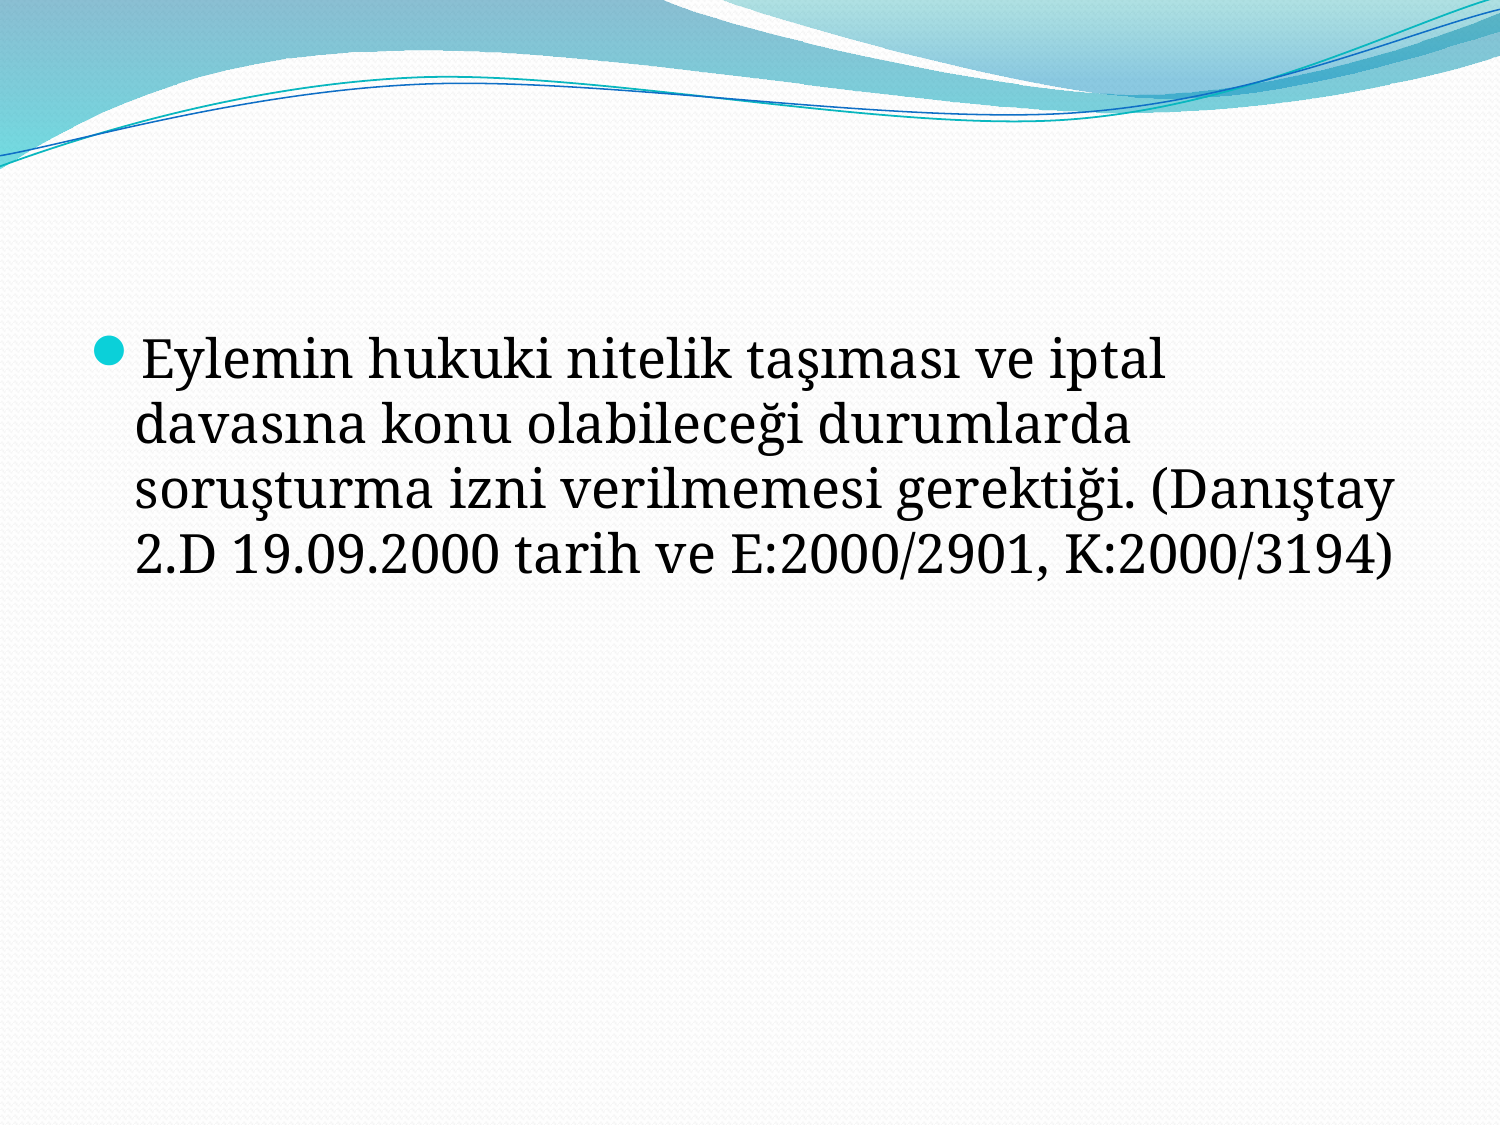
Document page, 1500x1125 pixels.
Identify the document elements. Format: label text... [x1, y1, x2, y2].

list Eylemin hukuki nitelik taşıması ve iptal davasına konu olabileceği durumlarda soruşturma izni verilmemesi gerektiği. (Danıştay 2.D 19.09.2000 tarih ve E:2000/2901, K:2000/3194) [75, 317, 1425, 1038]
